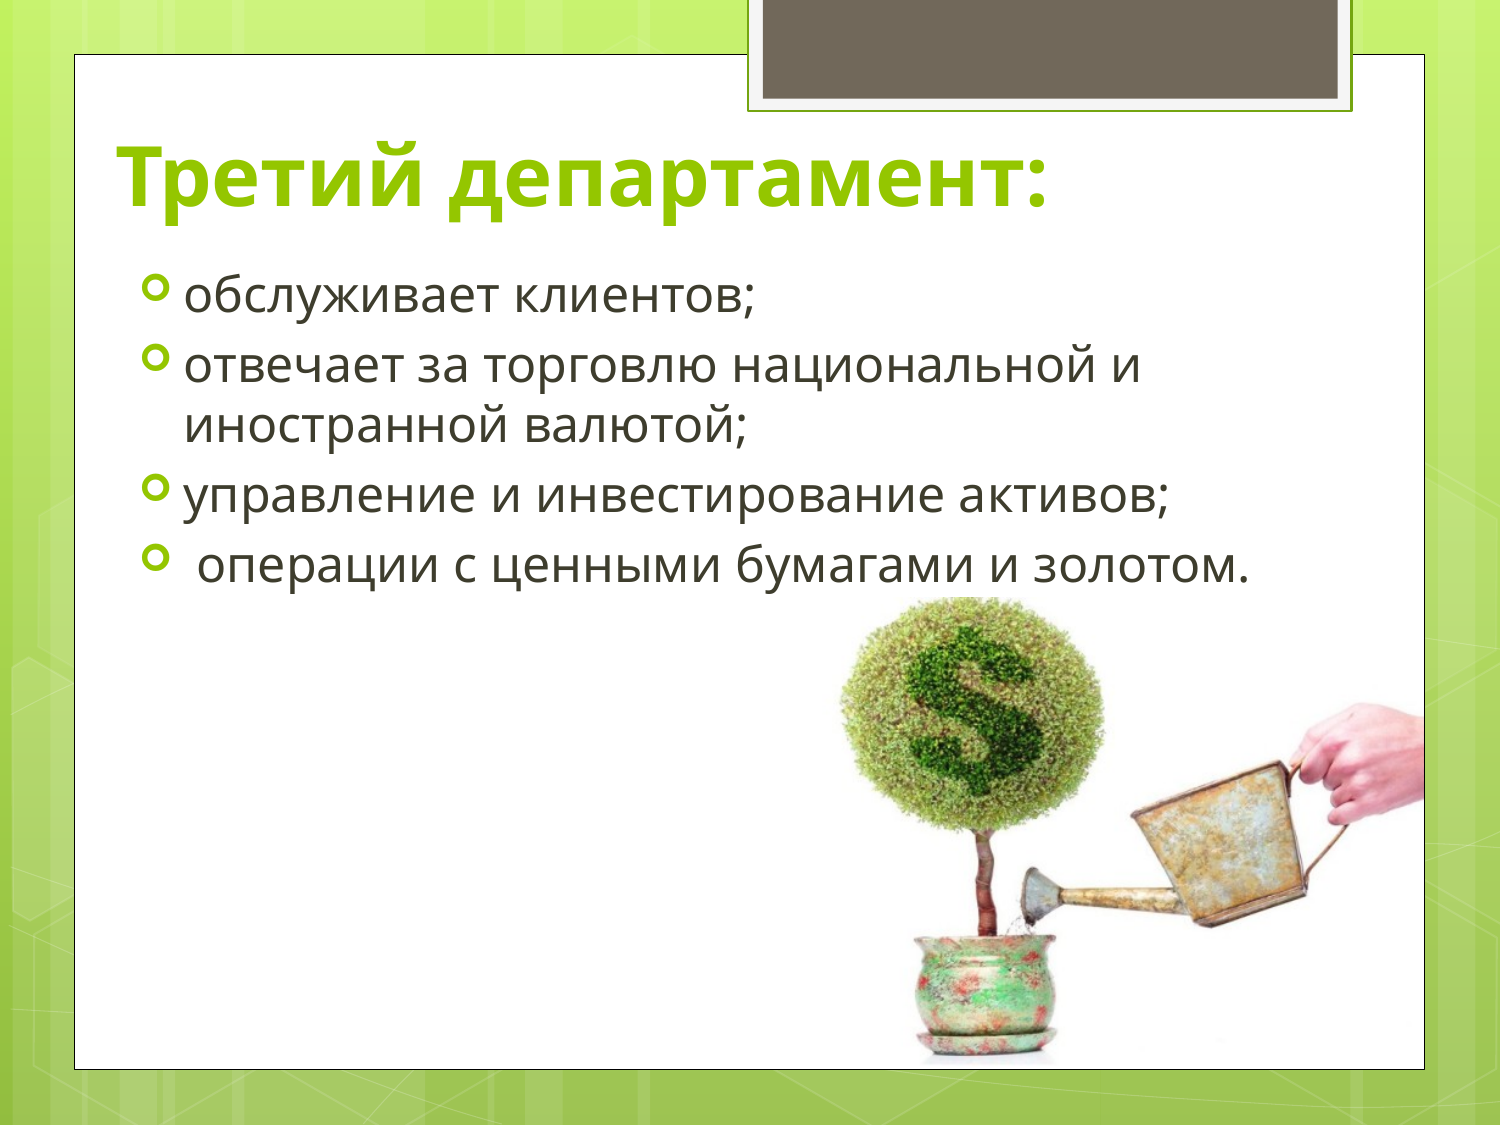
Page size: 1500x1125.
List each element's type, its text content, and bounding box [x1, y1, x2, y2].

list обслуживает клиентов; отвечает за торговлю национальной и иностранной валютой; управление и инвестирование активов; операции с ценными бумагами и золотом. [111, 255, 1412, 957]
title Третий департамент: [100, 42, 1312, 231]
picture [472, 597, 1424, 1067]
